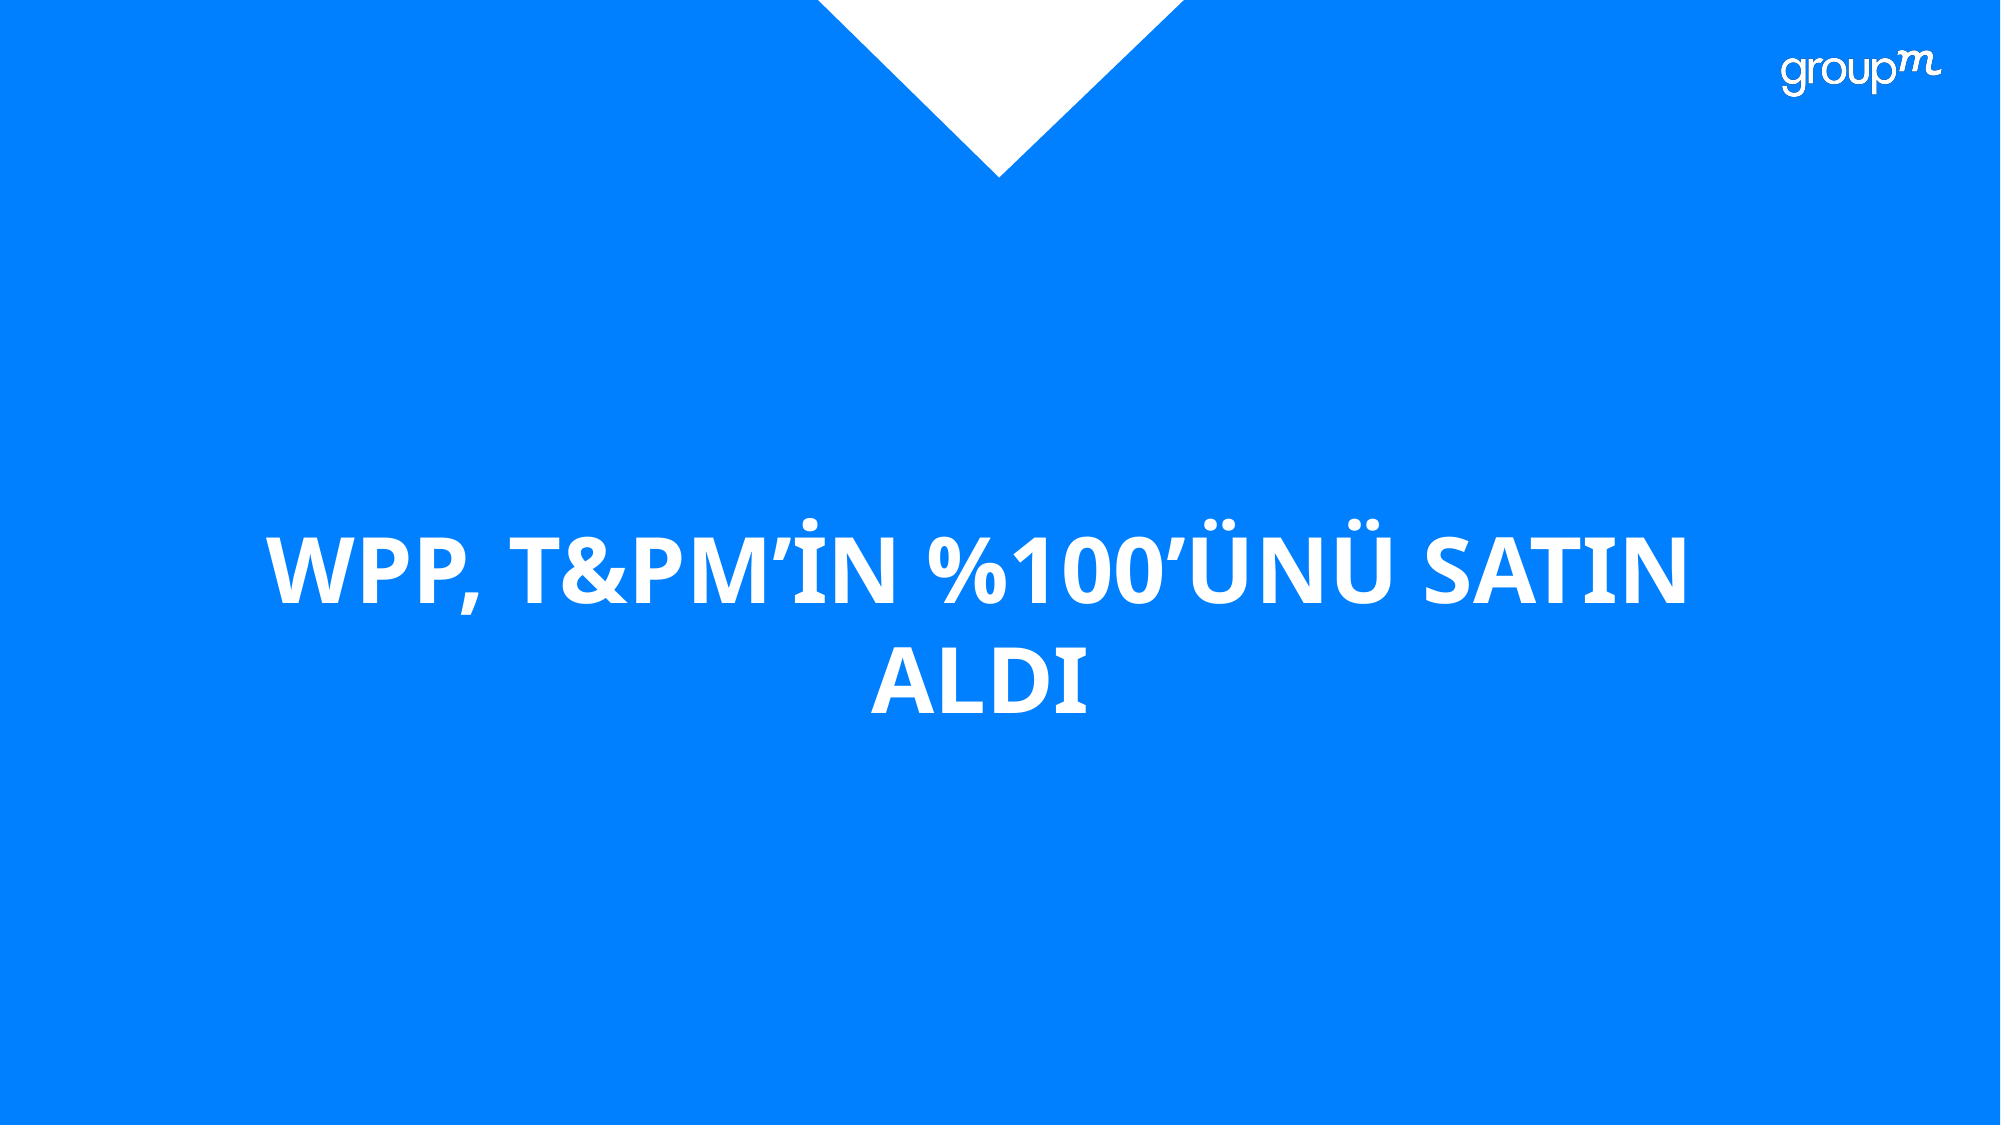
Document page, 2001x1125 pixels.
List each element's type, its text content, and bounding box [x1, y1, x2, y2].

title WPP, T&PM’İN %100’ÜNÜ SATIN ALDI [155, 376, 1806, 869]
picture [1781, 50, 1942, 97]
